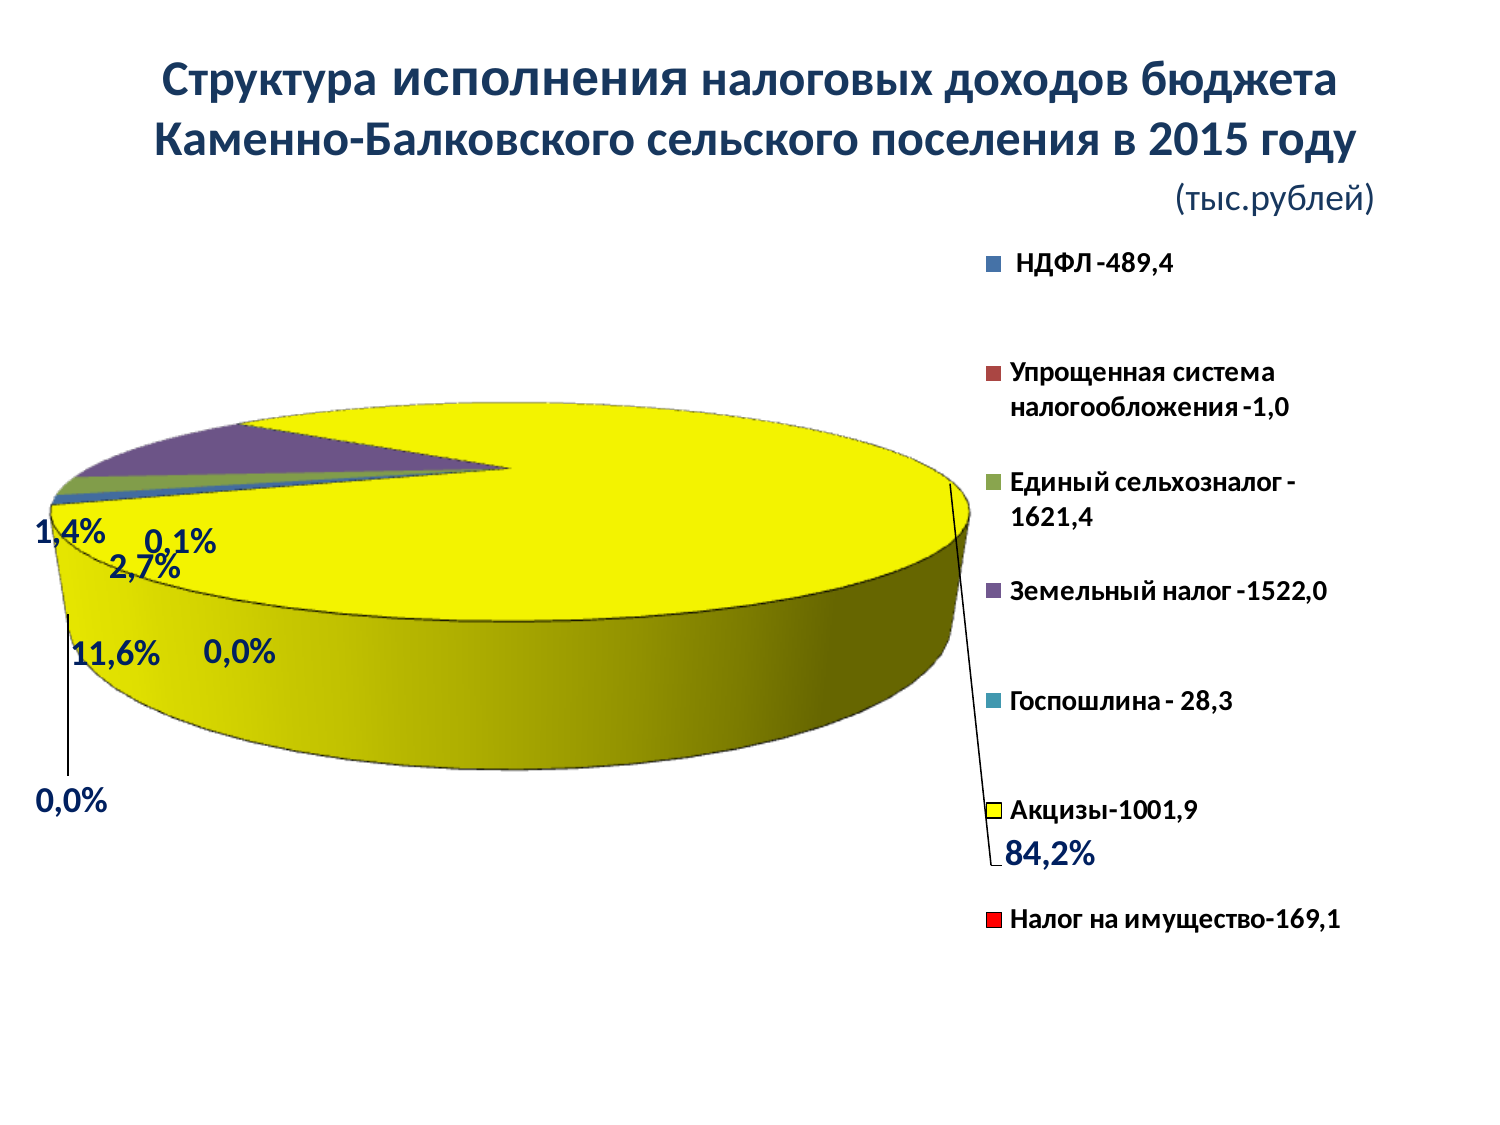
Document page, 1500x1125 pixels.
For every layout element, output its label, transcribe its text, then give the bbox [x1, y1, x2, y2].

title Структура исполнения налоговых доходов бюджета Каменно-Балковского сельского поселения в 2015 году (тыс.рублей) [74, 44, 1426, 221]
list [19, 172, 1359, 1045]
